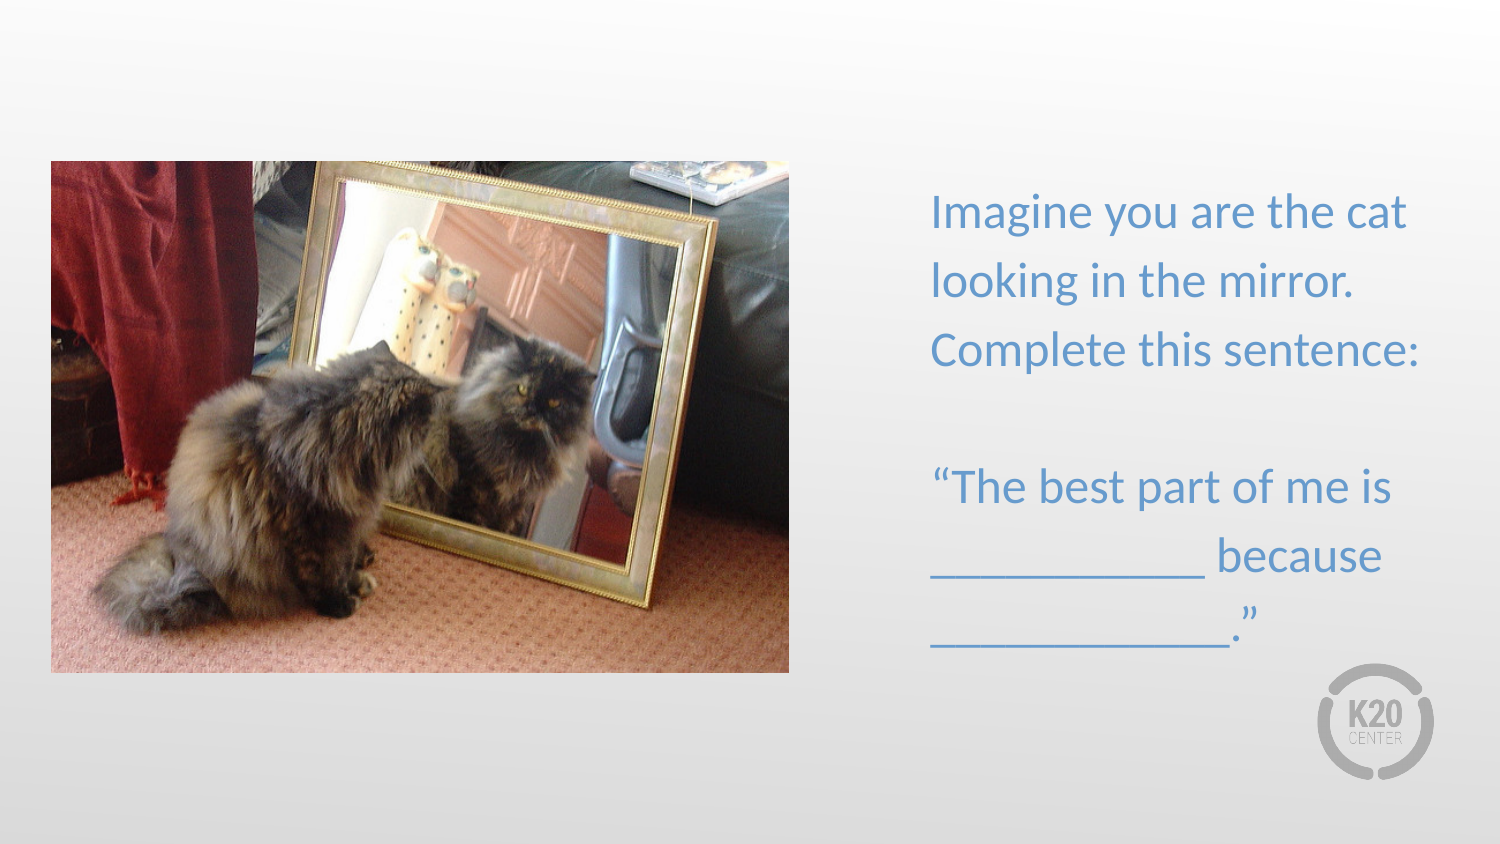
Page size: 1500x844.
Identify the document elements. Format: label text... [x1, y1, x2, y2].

list Imagine you are the cat looking in the mirror. Complete this sentence: “The best part of me is ___________ because ____________.” [915, 107, 1500, 714]
picture [50, 161, 790, 673]
